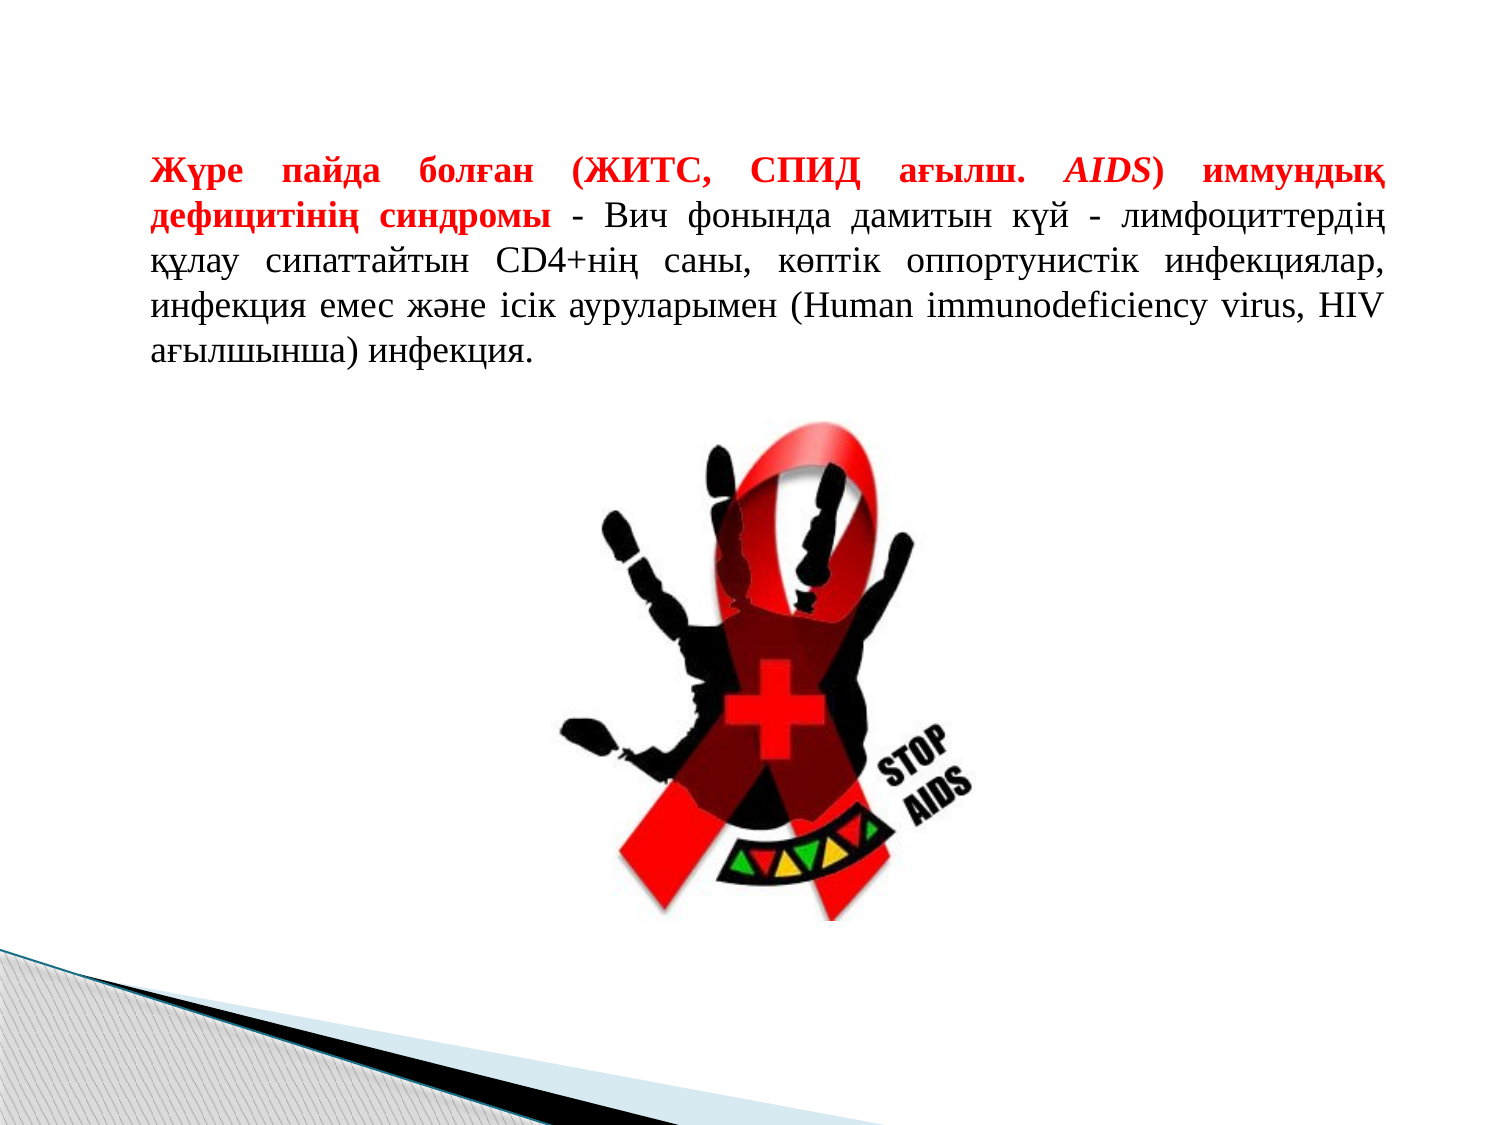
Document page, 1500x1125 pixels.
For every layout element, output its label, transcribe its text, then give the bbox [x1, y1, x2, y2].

text_box Жүре пайда болған (ЖИТС, СПИД ағылш. AIDS) иммундық дефицитiнiң синдромы - Вич фонында дамитын күй - лимфоциттердiң құлау сипаттайтын CD4+нiң саны, көптiк оппортунистiк инфекциялар, инфекция емес және iсiк ауруларымен (Human immunodeficiency virus, HIV ағылшынша) инфекция. [135, 137, 1400, 377]
picture [513, 420, 1015, 922]
